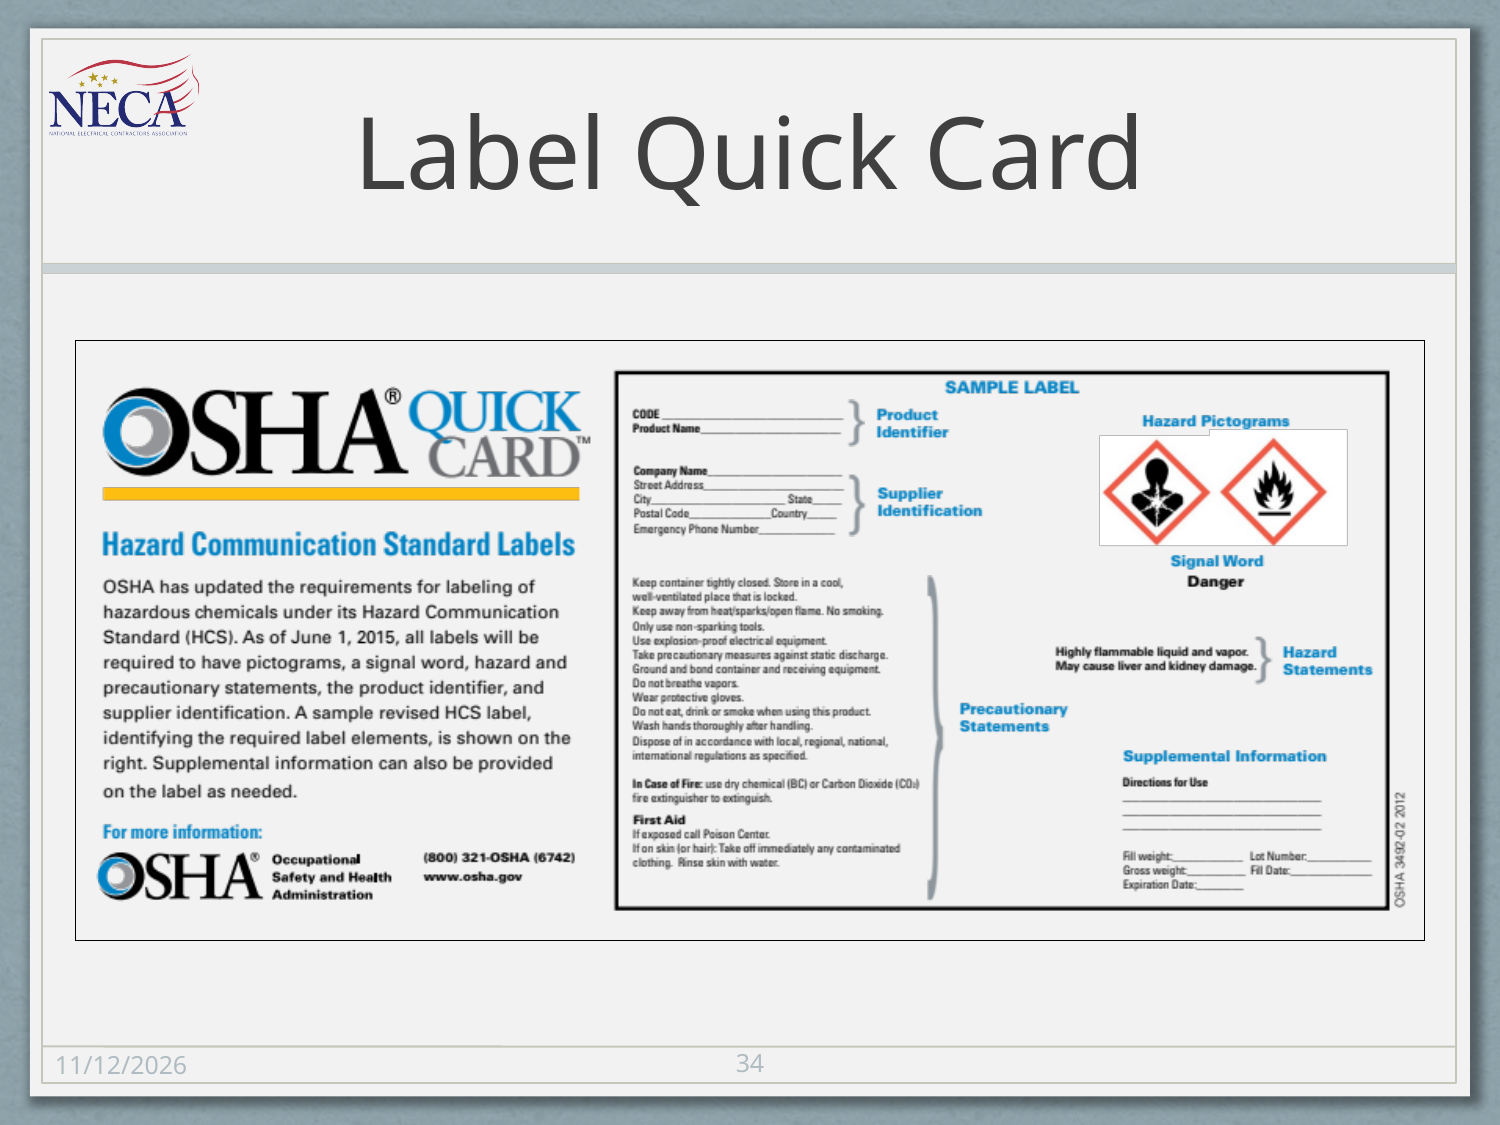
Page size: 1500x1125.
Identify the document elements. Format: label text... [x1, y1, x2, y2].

picture [41, 39, 208, 144]
title Label Quick Card [147, 40, 1353, 260]
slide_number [39, 1045, 390, 1088]
picture [74, 339, 1426, 941]
slide_number 34 [687, 1042, 813, 1088]
